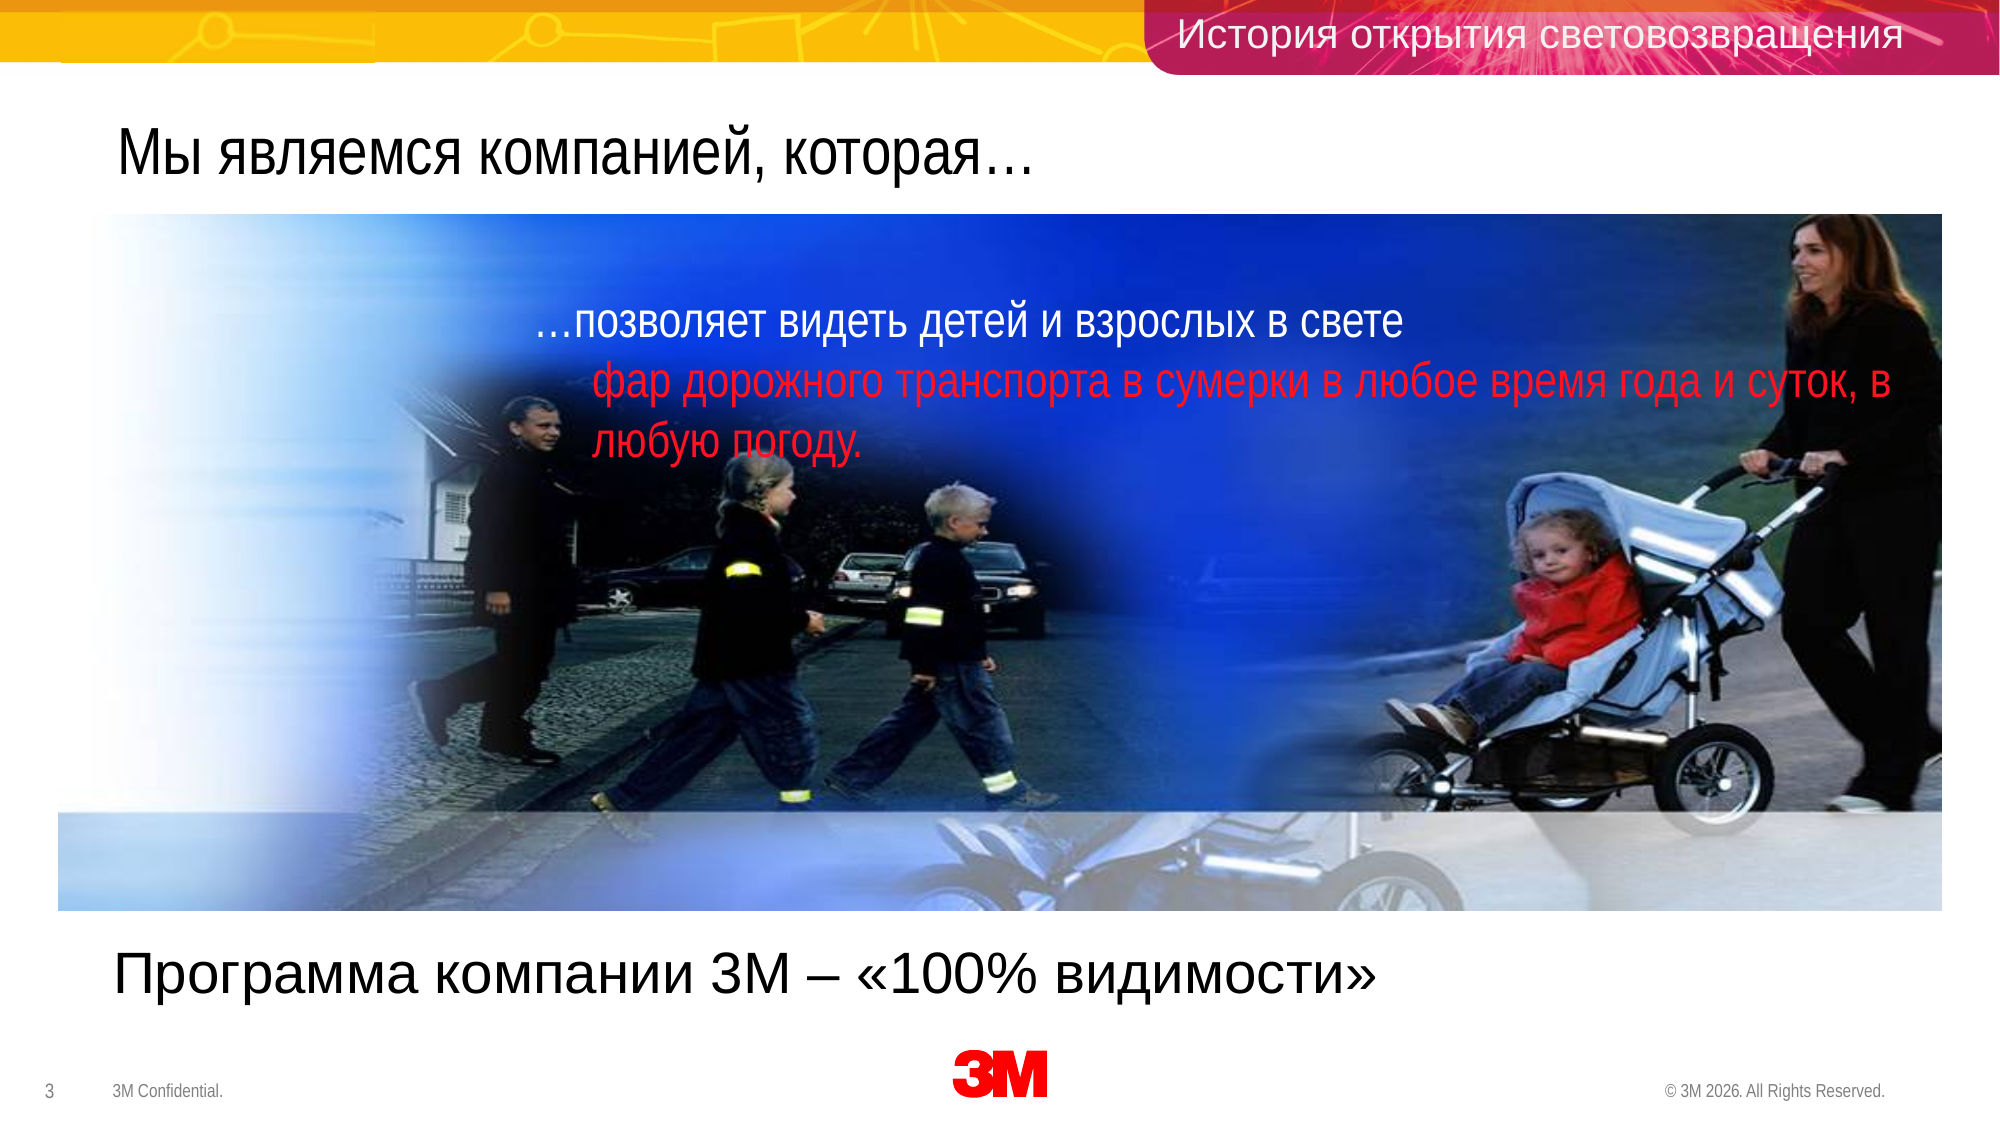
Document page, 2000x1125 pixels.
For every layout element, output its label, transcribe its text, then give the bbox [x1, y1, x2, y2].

picture [58, 213, 1942, 912]
picture [0, 0, 2000, 75]
text_box История открытия световозвращения [1161, 0, 2000, 50]
text_box Мы являемся компанией, которая… [102, 100, 1054, 196]
text_box Программа компании 3М – «100% видимости» [98, 928, 1394, 1013]
